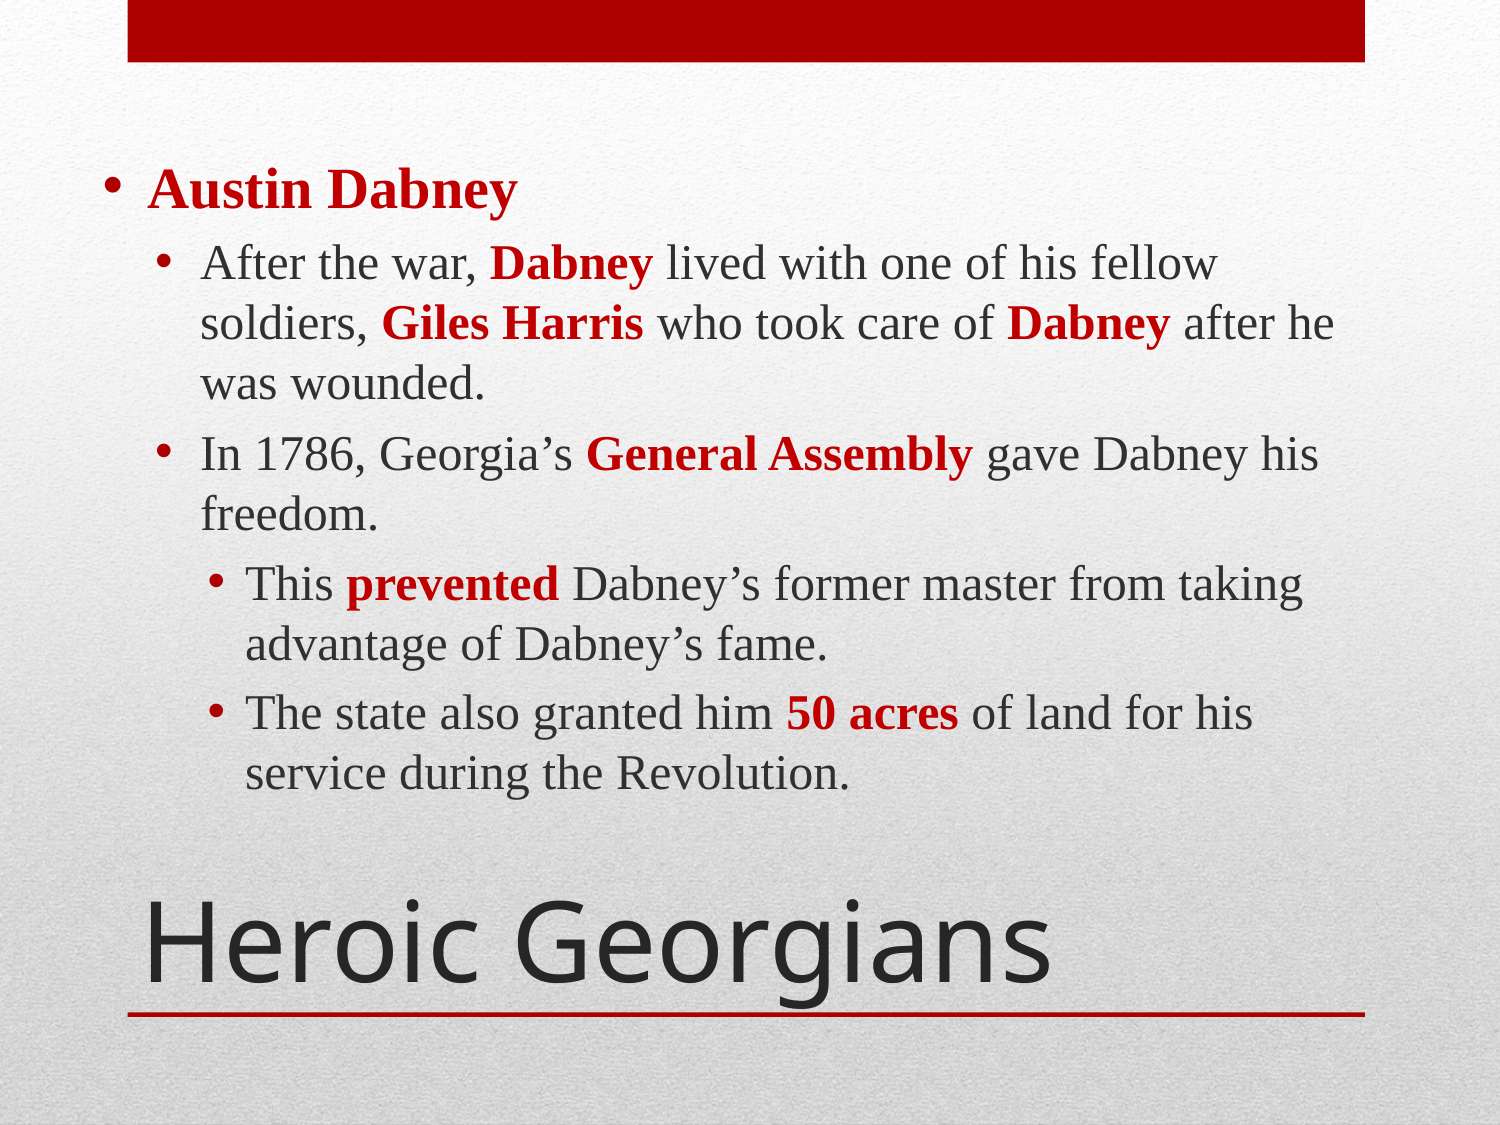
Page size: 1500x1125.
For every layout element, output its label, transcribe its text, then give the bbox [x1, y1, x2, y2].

list Austin Dabney After the war, Dabney lived with one of his fellow soldiers, Giles Harris who took care of Dabney after he was wounded. In 1786, Georgia’s General Assembly gave Dabney his freedom. This prevented Dabney’s former master from taking advantage of Dabney’s fame. The state also granted him 50 acres of land for his service during the Revolution. [87, 24, 1413, 925]
title Heroic Georgians [125, 925, 1238, 1013]
